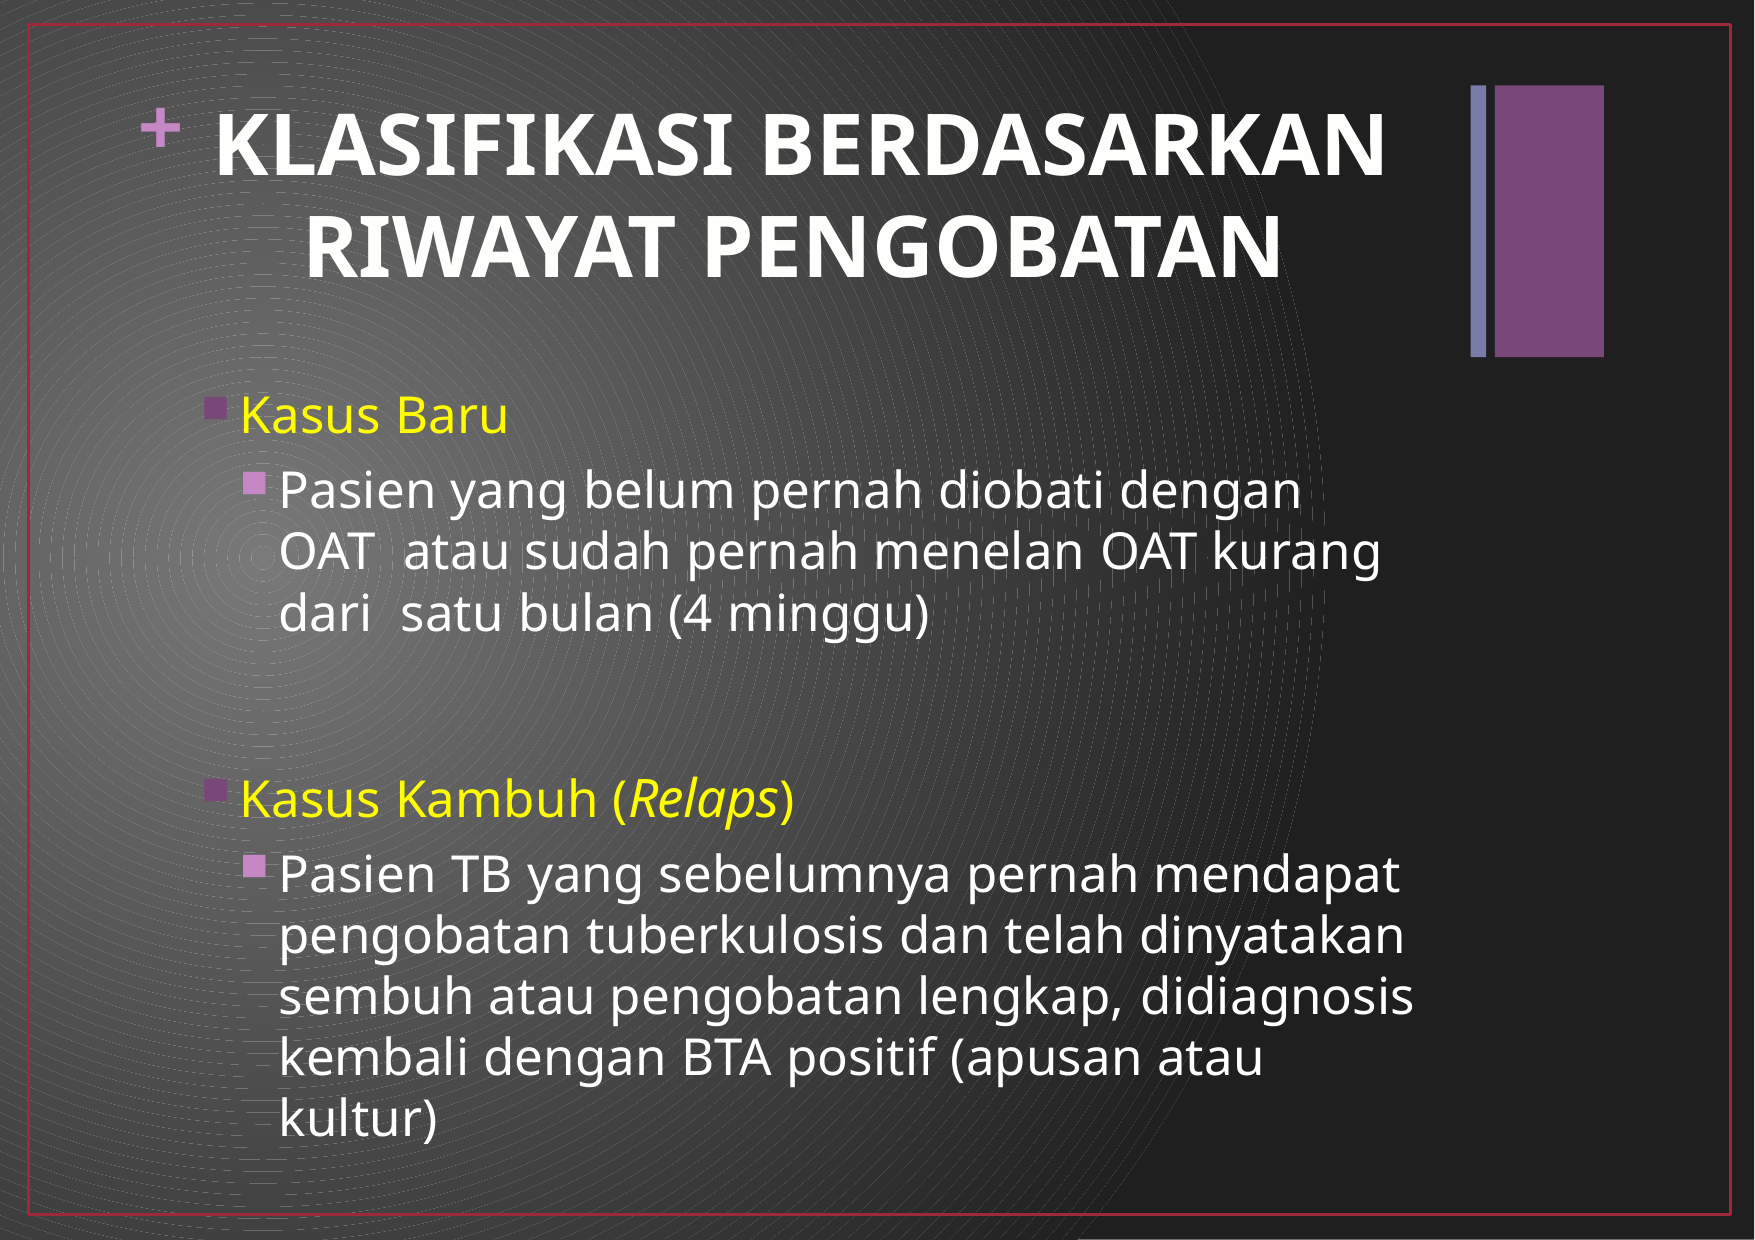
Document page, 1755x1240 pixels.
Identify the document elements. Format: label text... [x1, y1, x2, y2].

text_box [1494, 85, 1604, 358]
text_box [1470, 295, 1487, 358]
text_box + [136, 74, 187, 170]
title KLASIFIKASI BERDASARKAN RIWAYAT PENGOBATAN [212, 85, 1602, 295]
text_box Kasus Baru Pasien yang belum pernah diobati dengan OAT atau sudah pernah menelan OAT kurang dari satu bulan (4 minggu) Kasus Kambuh (Relaps) Pasien TB yang sebelumnya pernah mendapat pengobatan tuberkulosis dan telah dinyatakan sembuh atau pengobatan lengkap, didiagnosis kembali dengan BTA positif (apusan atau kultur) [198, 366, 1436, 1147]
